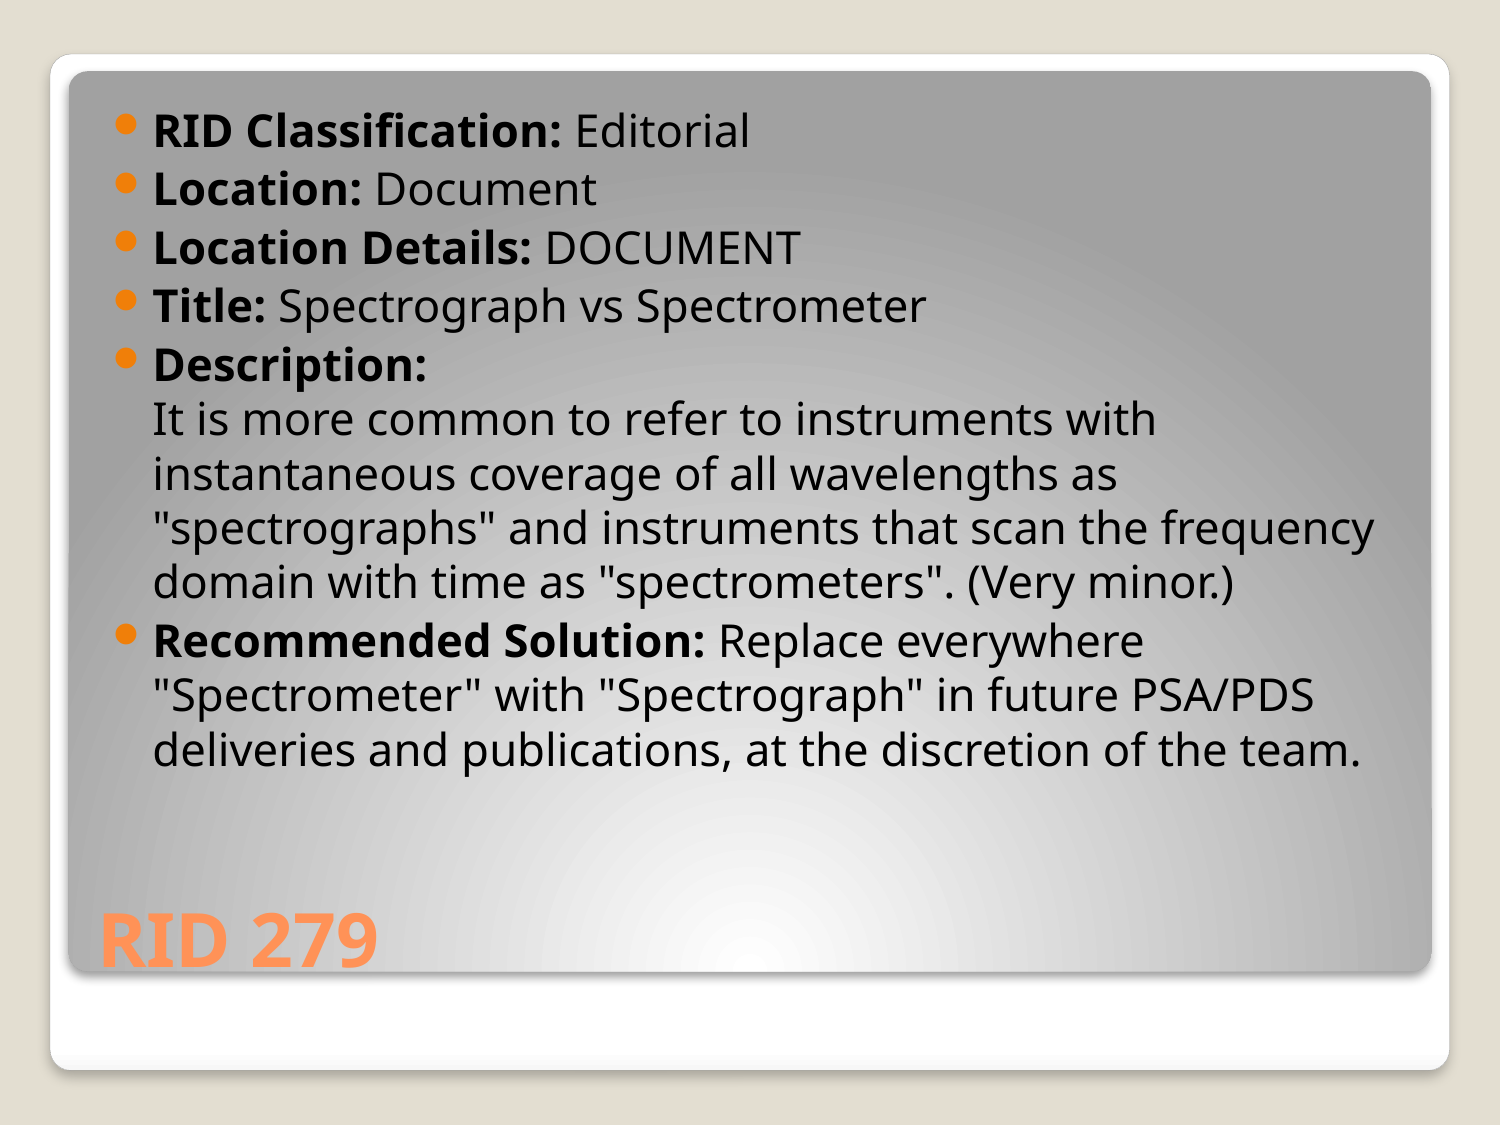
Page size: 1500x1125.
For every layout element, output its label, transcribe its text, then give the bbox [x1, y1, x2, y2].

list RID Classification: Editorial Location: Document Location Details: DOCUMENT Title: Spectrograph vs Spectrometer Description: It is more common to refer to instruments with instantaneous coverage of all wavelengths as "spectrographs" and instruments that scan the frequency domain with time as "spectrometers". (Very minor.) Recommended Solution: Replace everywhere "Spectrometer" with "Spectrograph" in future PSA/PDS deliveries and publications, at the discretion of the team. [82, 86, 1425, 863]
title RID 279 [82, 863, 1425, 990]
